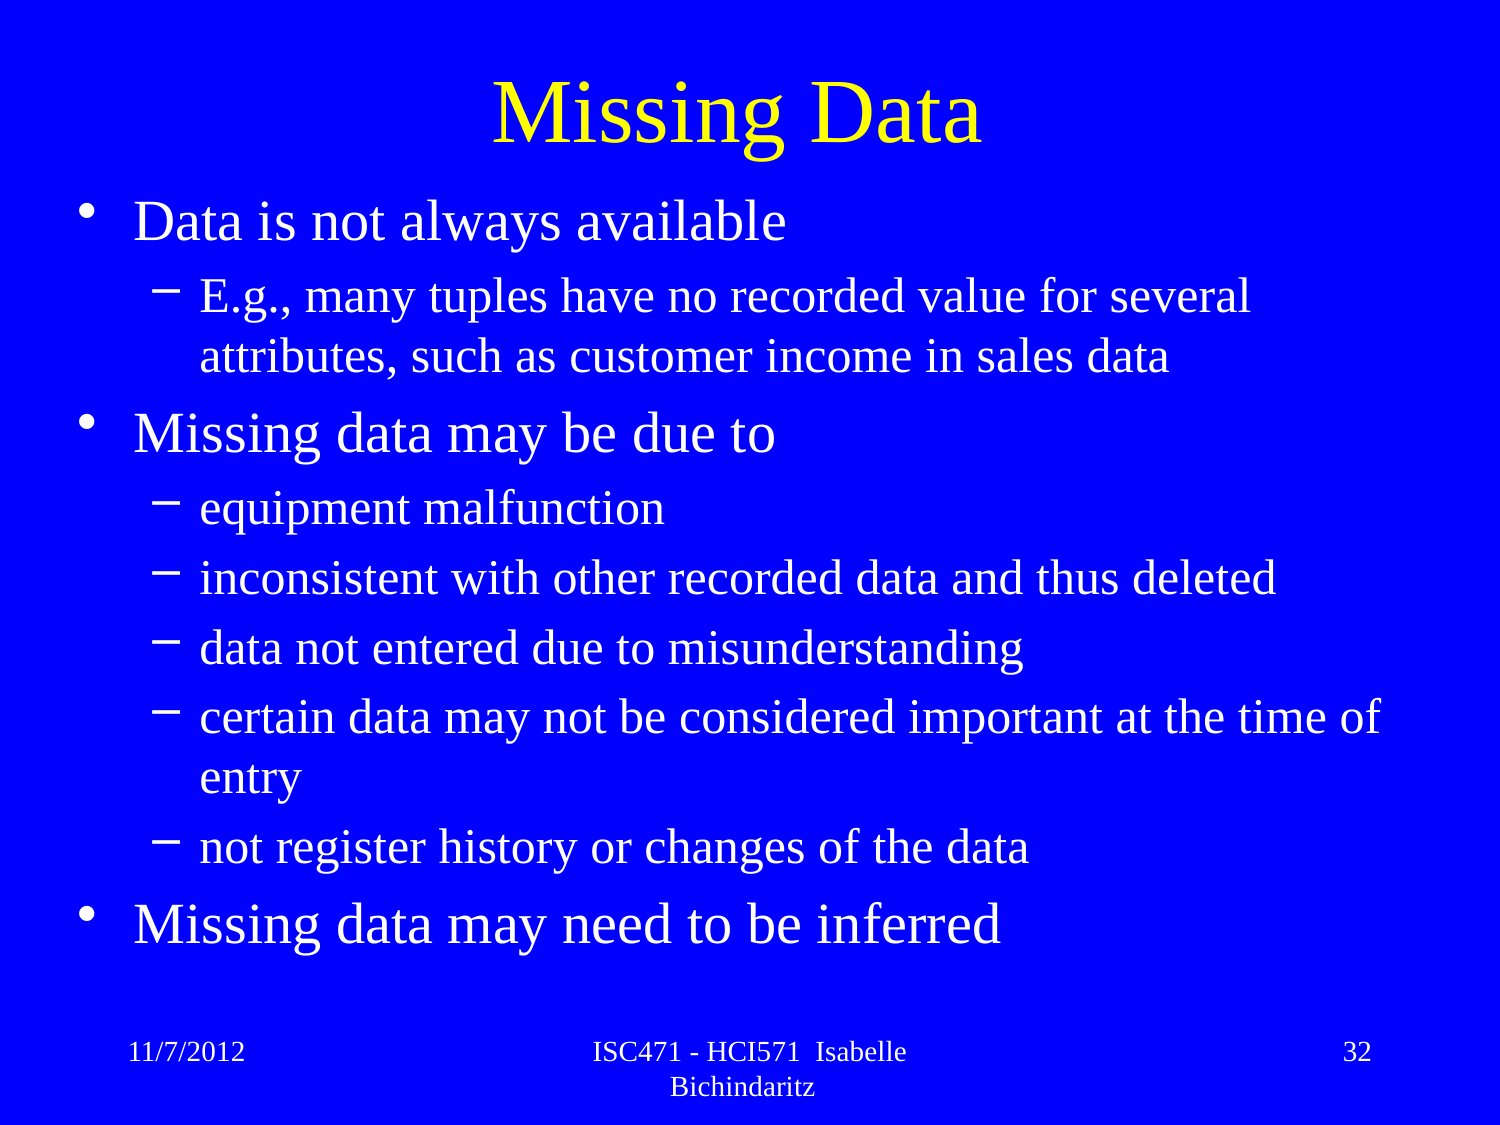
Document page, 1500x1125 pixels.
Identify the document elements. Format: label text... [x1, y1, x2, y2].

slide_number 32 [1074, 1024, 1388, 1101]
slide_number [112, 1024, 426, 1101]
list Data is not always available E.g., many tuples have no recorded value for several attributes, such as customer income in sales data Missing data may be due to equipment malfunction inconsistent with other recorded data and thus deleted data not entered due to misunderstanding certain data may not be considered important at the time of entry not register history or changes of the data Missing data may need to be inferred [62, 174, 1425, 1013]
footer ISC471 - HCI571 Isabelle Bichindaritz [512, 1024, 988, 1101]
title Missing Data [174, 50, 1300, 163]
